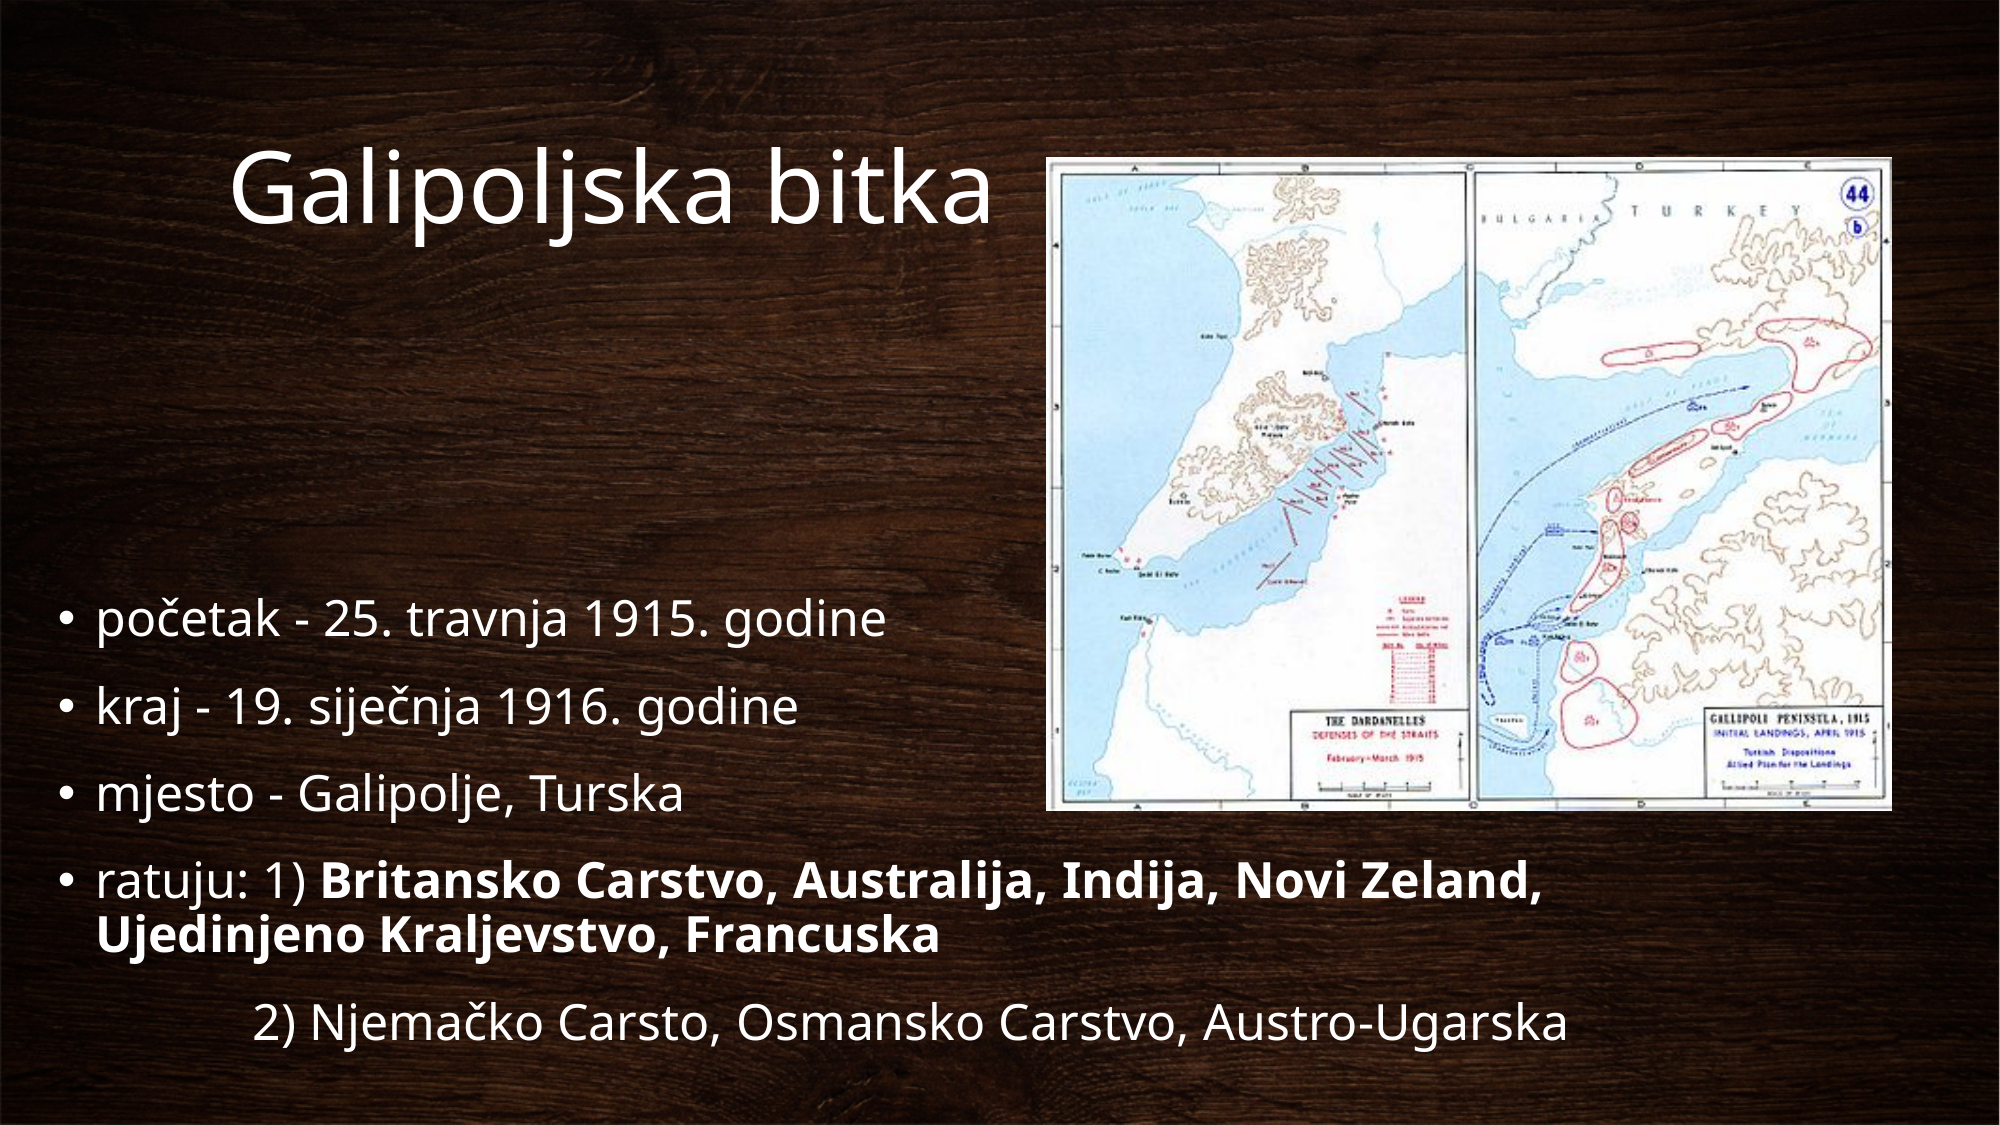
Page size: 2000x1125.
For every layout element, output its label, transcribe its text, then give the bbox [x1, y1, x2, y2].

list početak - 25. travnja 1915. godine kraj - 19. siječnja 1916. godine mjesto - Galipolje, Turska ratuju: 1) Britansko Carstvo, Australija, Indija, Novi Zeland, Ujedinjeno Kraljevstvo, Francuska 2) Njemačko Carsto, Osmansko Carstvo, Austro-Ugarska [42, 586, 1618, 1064]
picture [0, 0, 2000, 1125]
title Galipoljska bitka [212, 62, 1788, 250]
